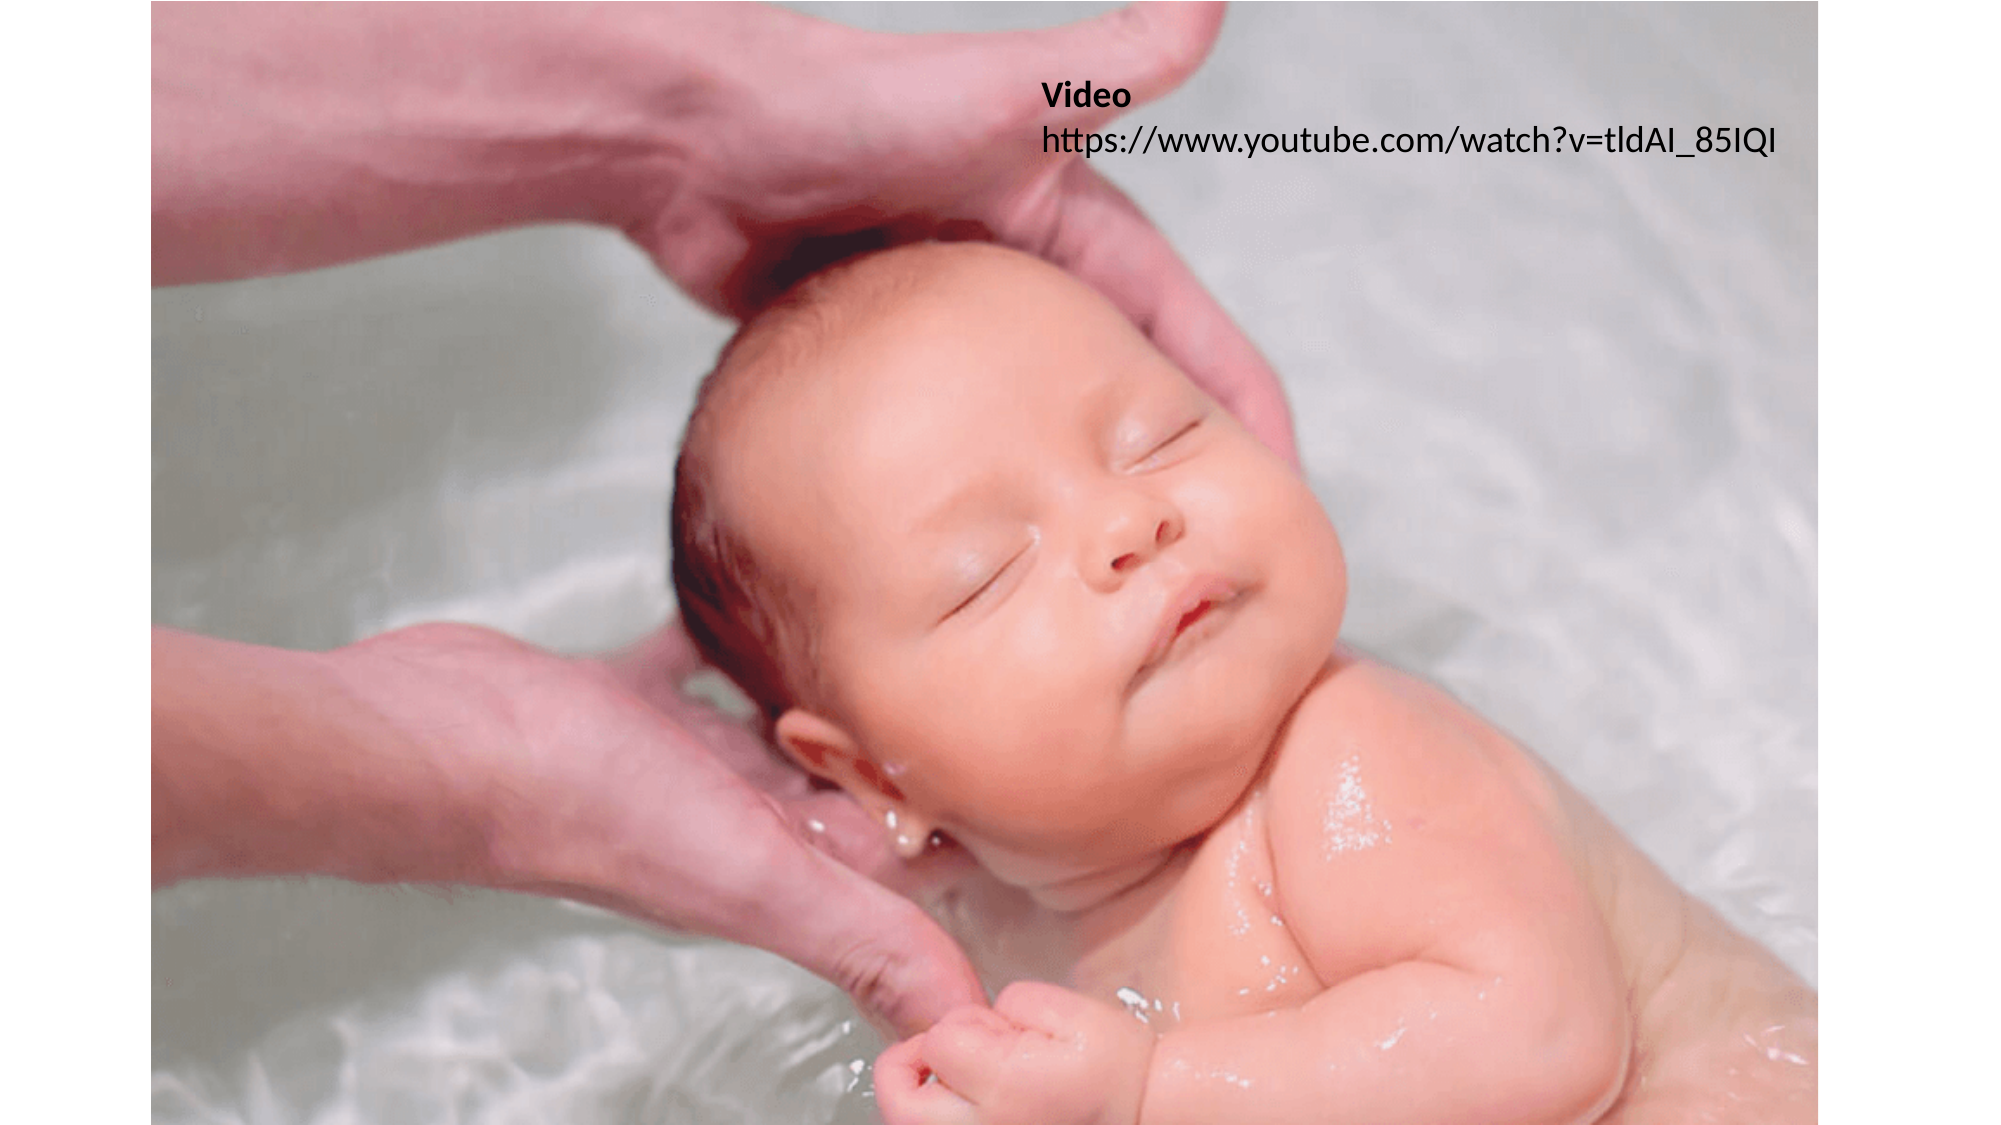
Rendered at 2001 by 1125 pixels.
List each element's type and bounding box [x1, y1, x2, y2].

picture [150, 1, 1819, 1125]
